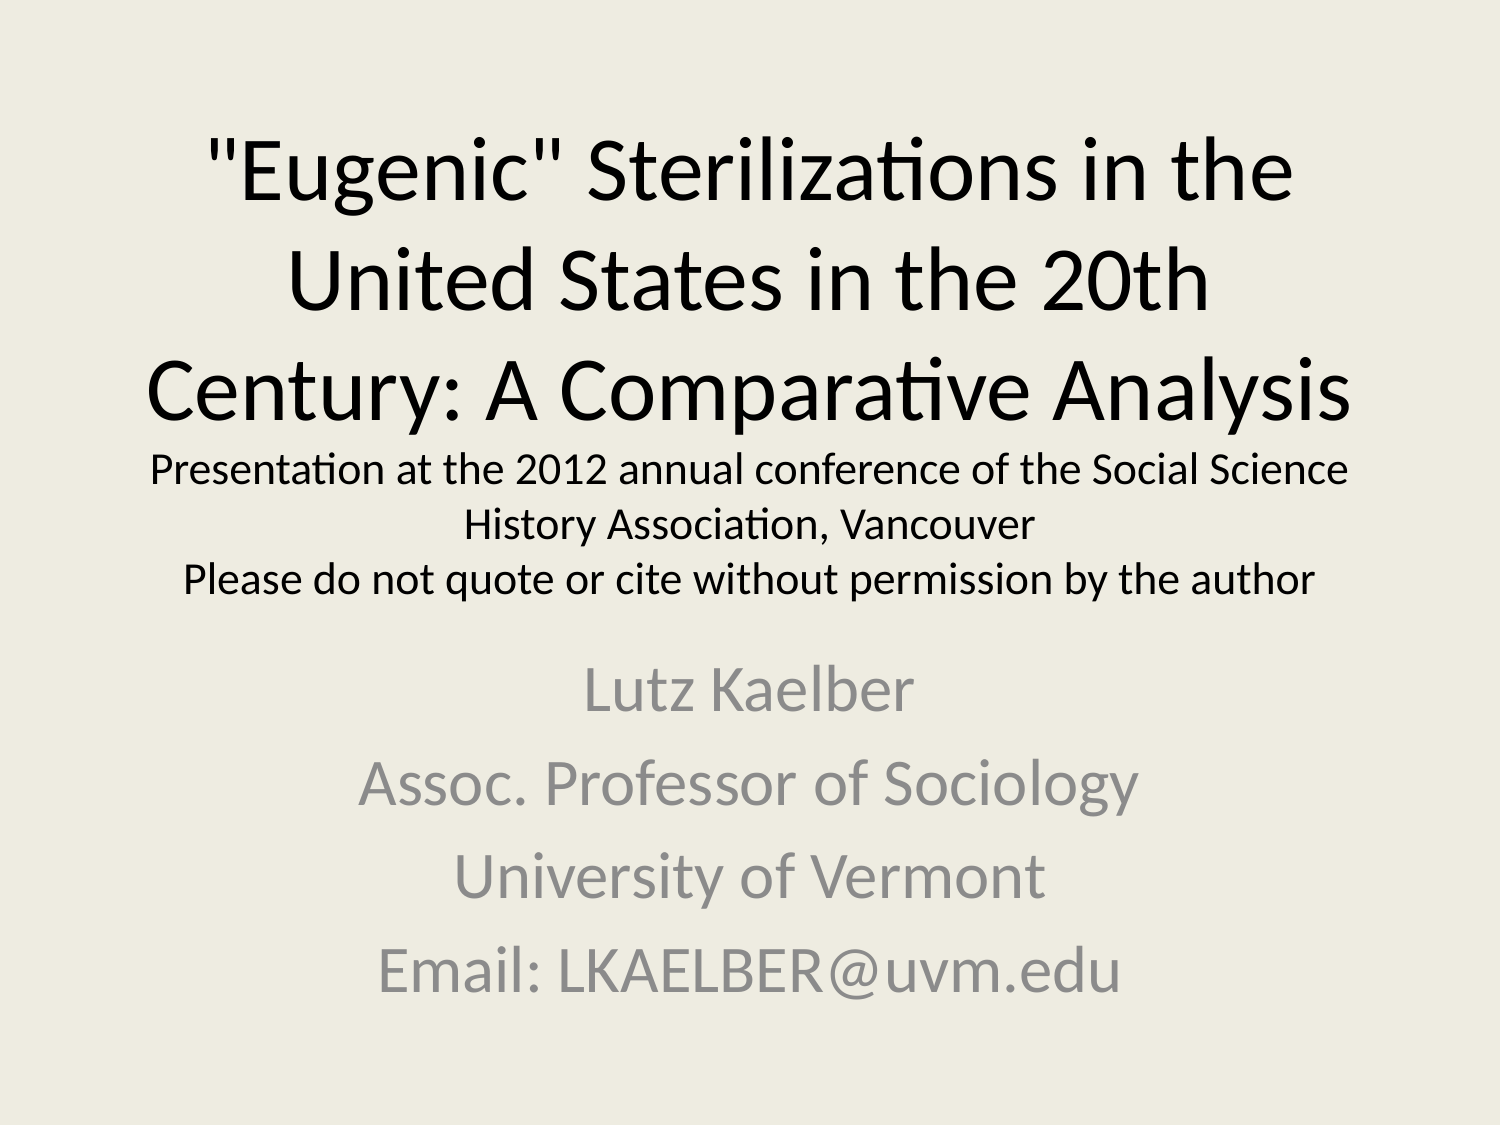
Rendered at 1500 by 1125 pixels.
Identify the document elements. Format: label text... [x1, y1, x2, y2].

title "Eugenic" Sterilizations in the United States in the 20th Century: A Comparative Analysis Presentation at the 2012 annual conference of the Social Science History Association, Vancouver Please do not quote or cite without permission by the author [112, 99, 1388, 613]
subtitle Lutz Kaelber Assoc. Professor of Sociology University of Vermont Email: LKAELBER@uvm.edu [225, 637, 1275, 1050]
